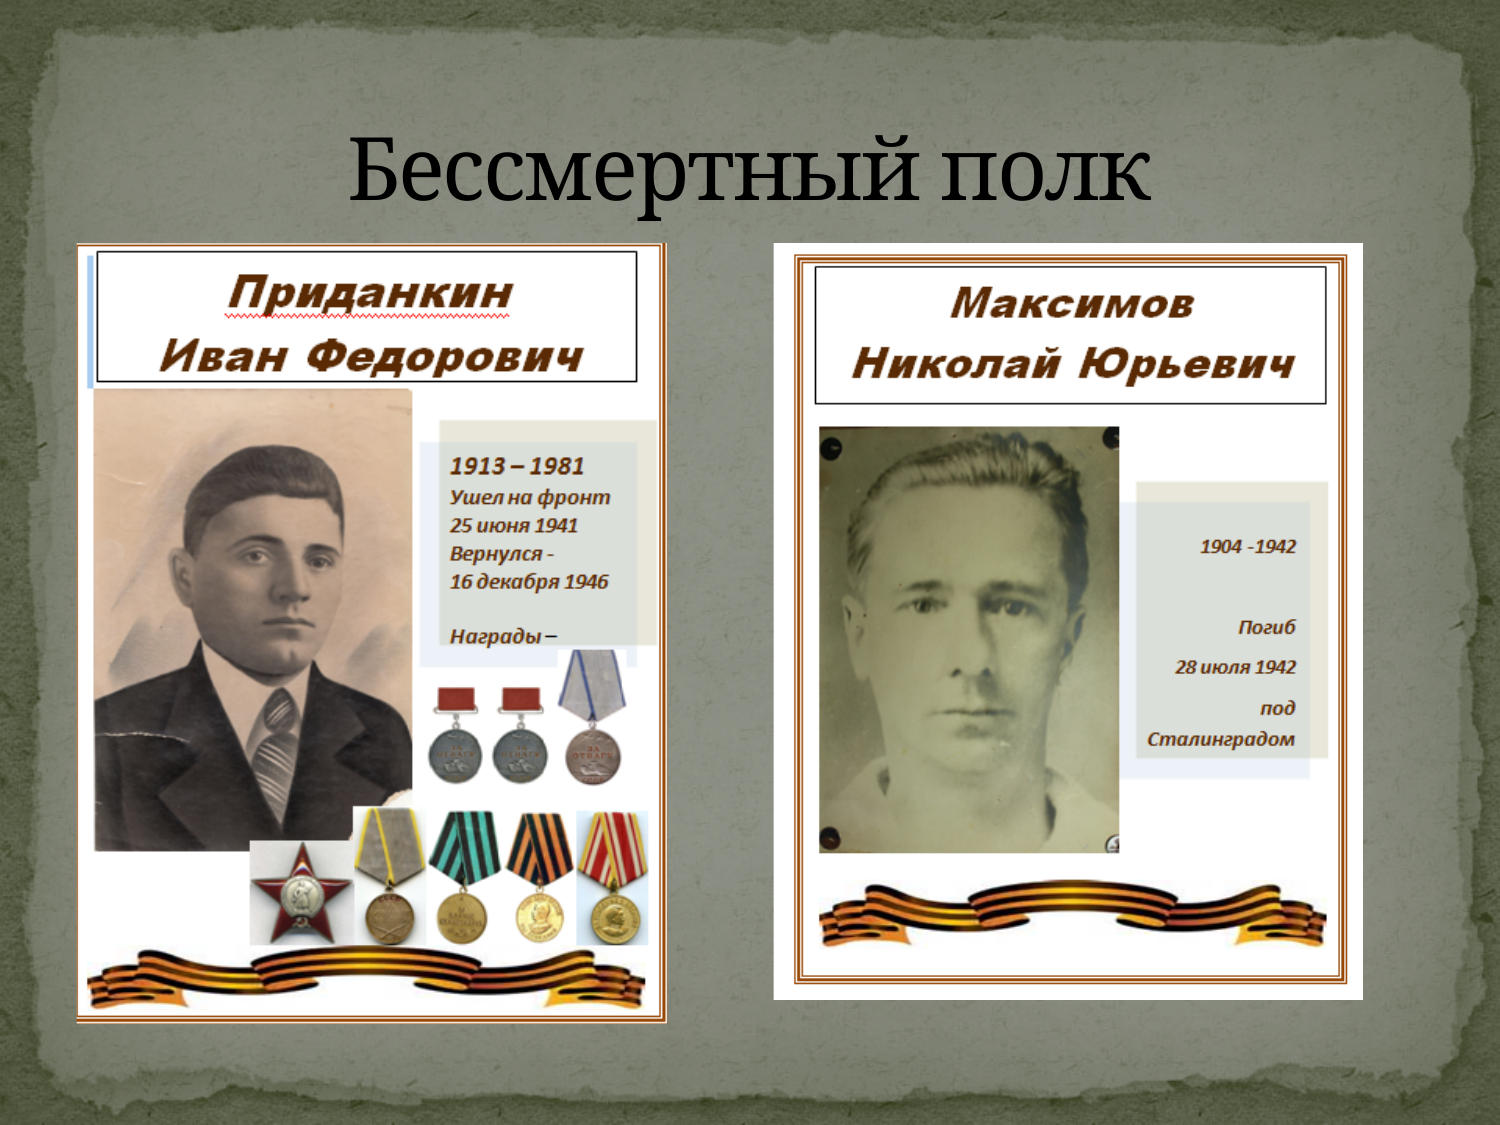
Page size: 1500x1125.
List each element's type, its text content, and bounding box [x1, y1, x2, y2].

picture [773, 243, 1363, 1000]
title Бессмертный полк [74, 24, 1425, 225]
picture [76, 243, 668, 1024]
